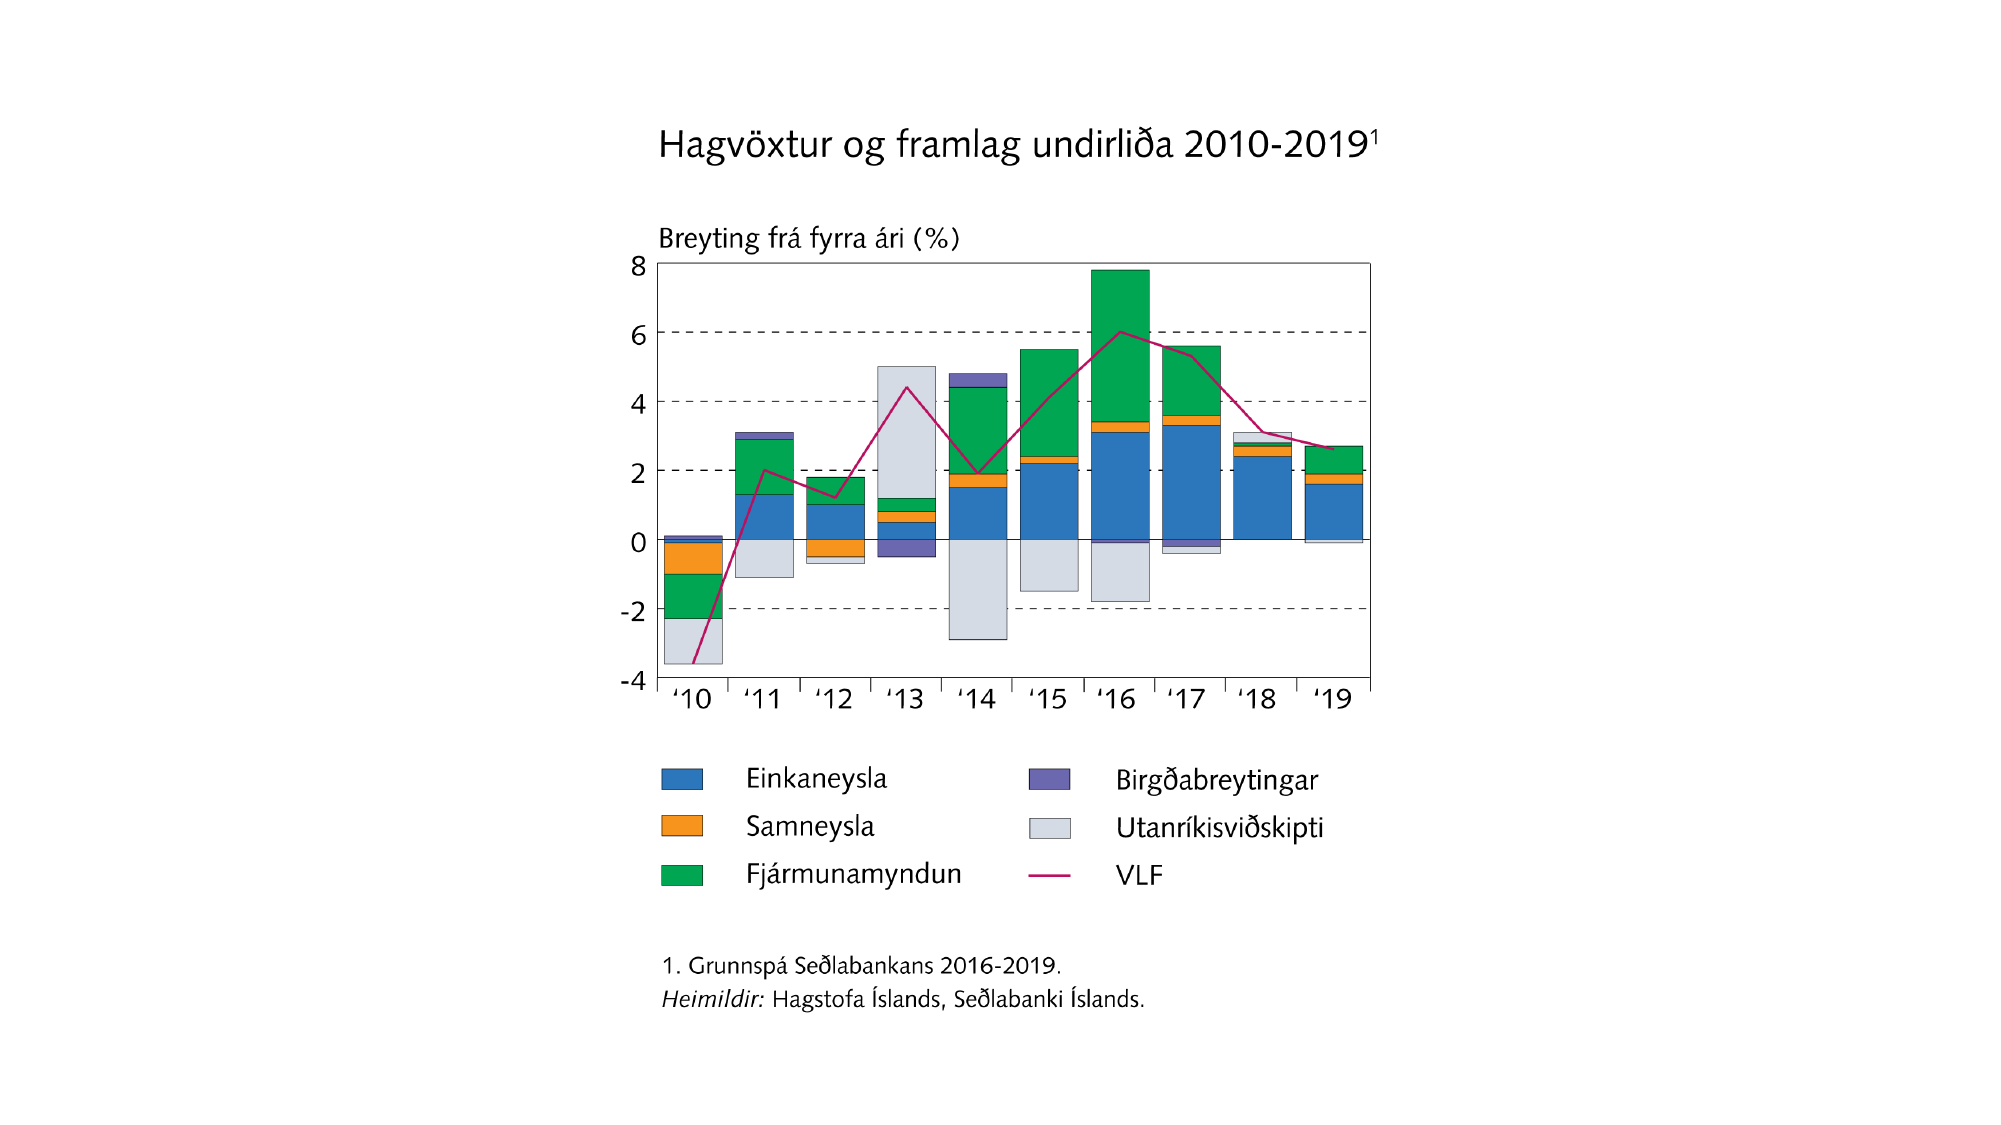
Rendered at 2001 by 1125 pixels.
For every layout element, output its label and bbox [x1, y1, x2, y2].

picture [619, 112, 1381, 1013]
